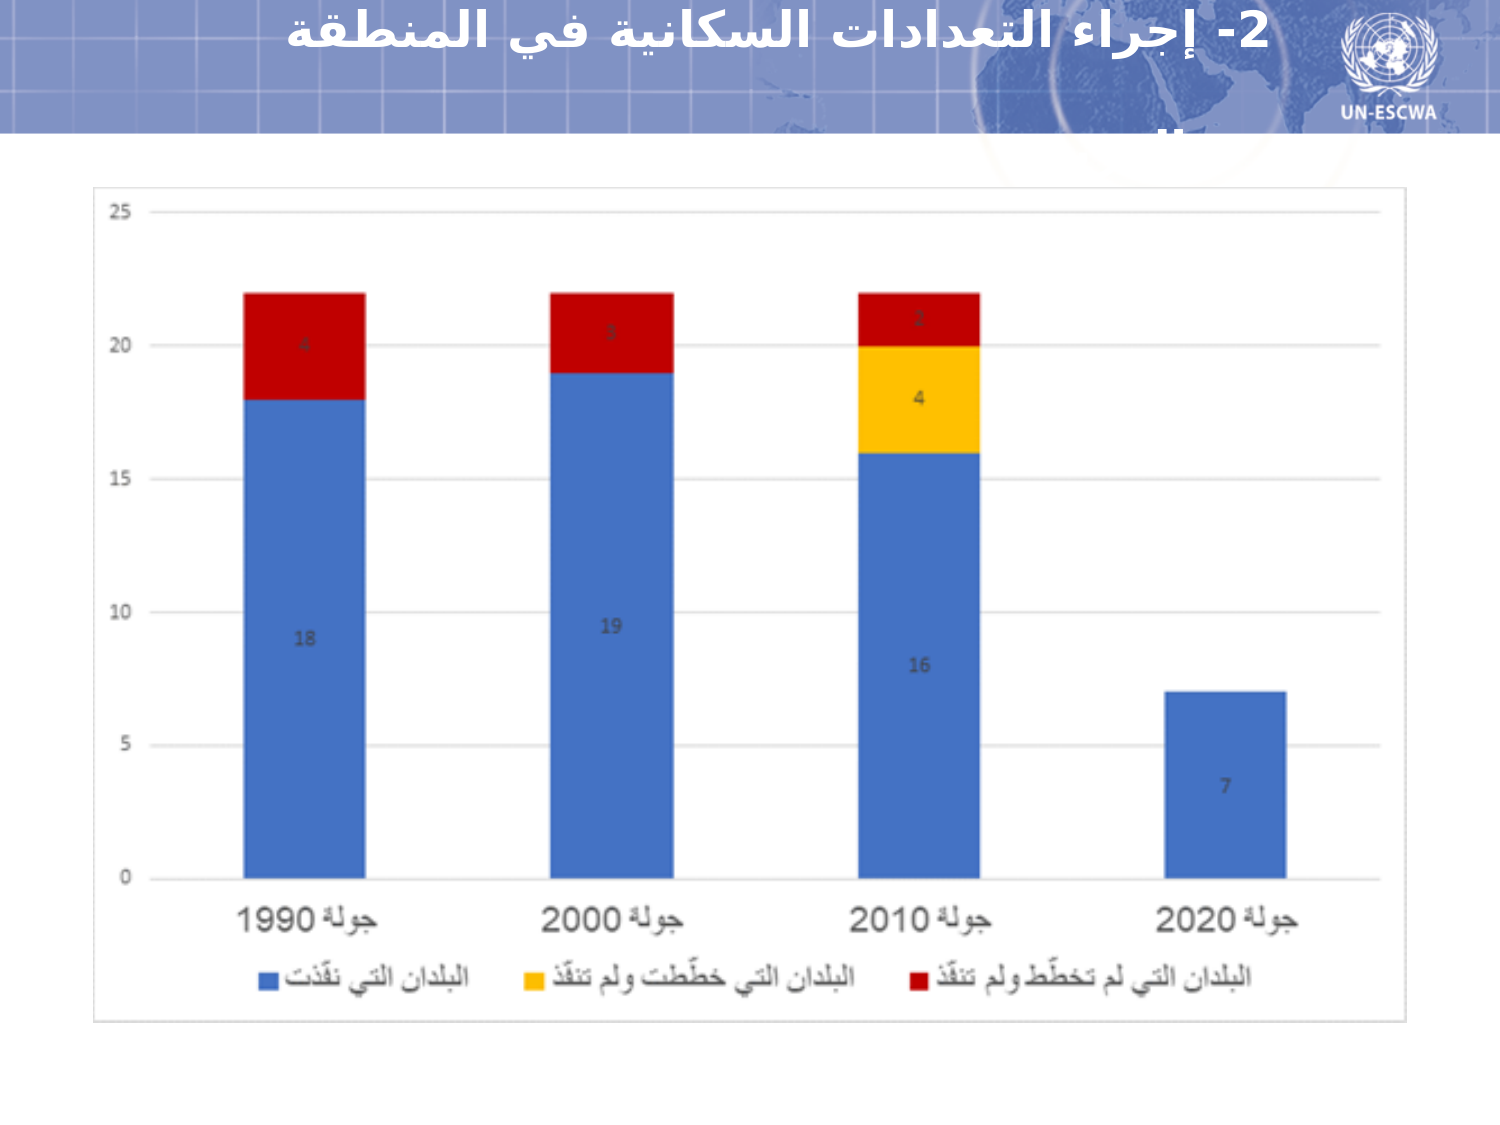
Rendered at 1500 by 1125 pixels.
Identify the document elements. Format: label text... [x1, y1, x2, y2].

picture [0, 0, 1500, 1125]
title 2- إجراء التعدادات السكانية في المنطقة العربية [99, 12, 1288, 103]
